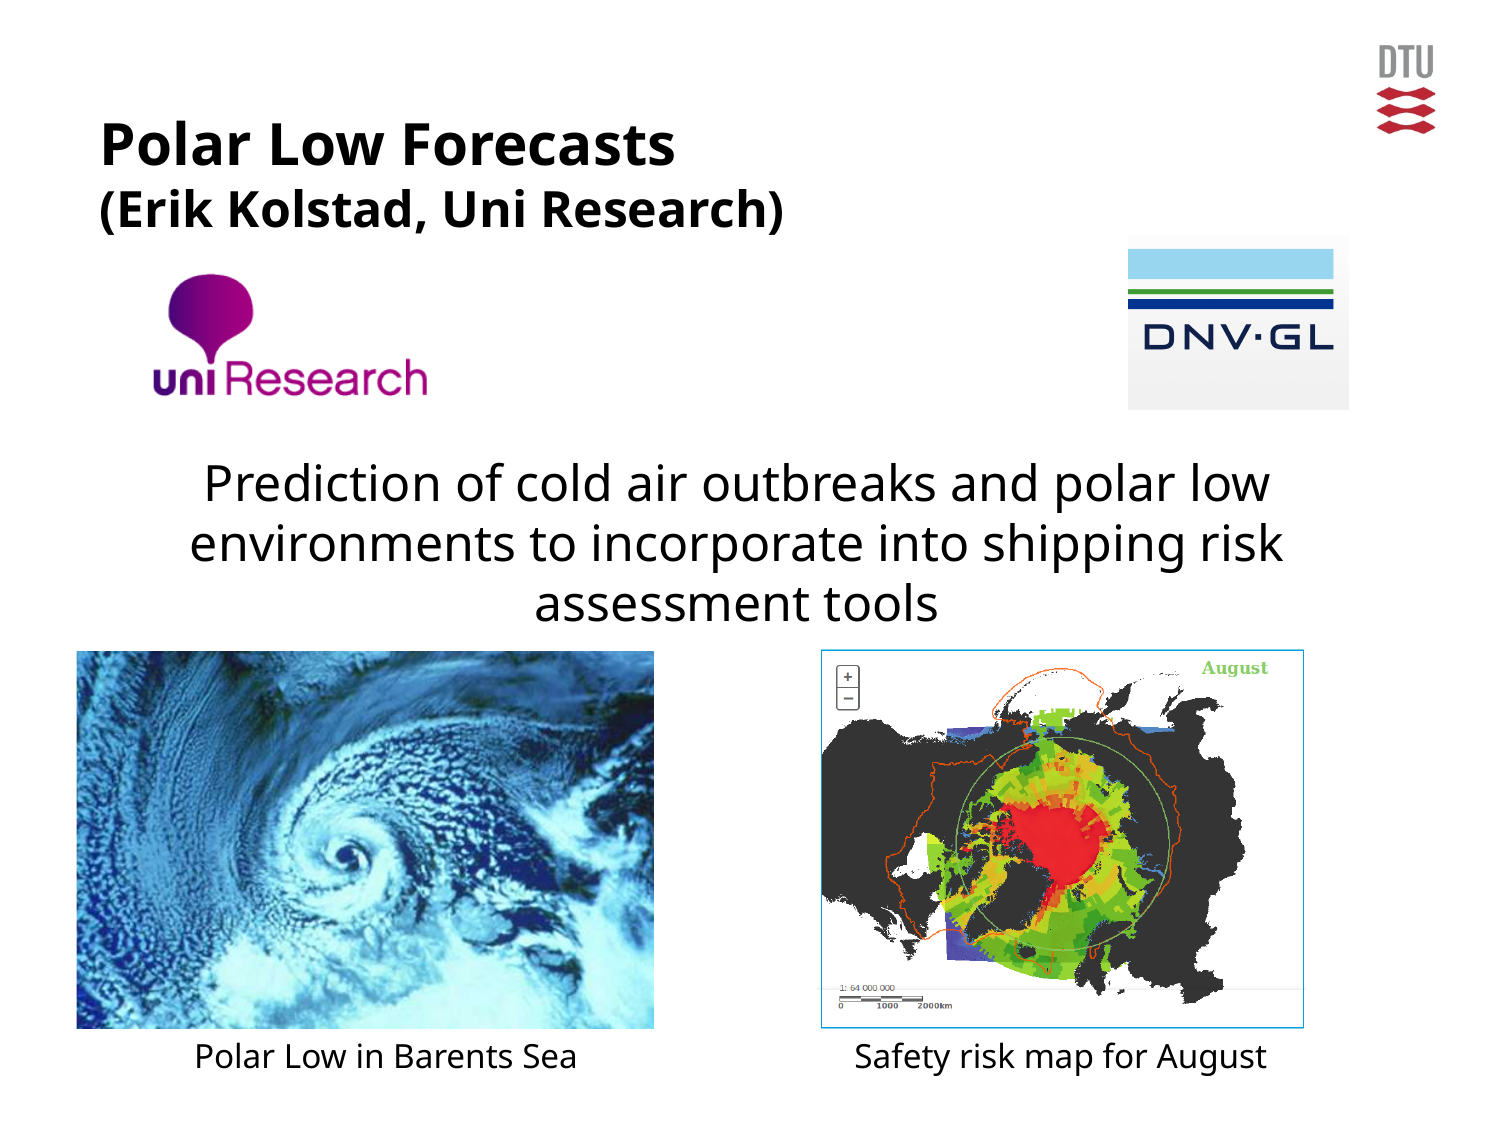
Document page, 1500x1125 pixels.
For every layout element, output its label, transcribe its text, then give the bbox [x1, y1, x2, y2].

list Prediction of cold air outbreaks and polar low environments to incorporate into shipping risk assessment tools [99, 451, 1375, 657]
picture [147, 268, 440, 410]
picture [1356, 45, 1436, 134]
title Polar Low Forecasts (Erik Kolstad, Uni Research) [99, 50, 1375, 238]
text_box Safety risk map for August [839, 1041, 1283, 1083]
picture [1127, 235, 1350, 410]
picture [76, 651, 658, 1029]
text_box Polar Low in Barents Sea [179, 1037, 594, 1083]
picture [817, 647, 1306, 1033]
